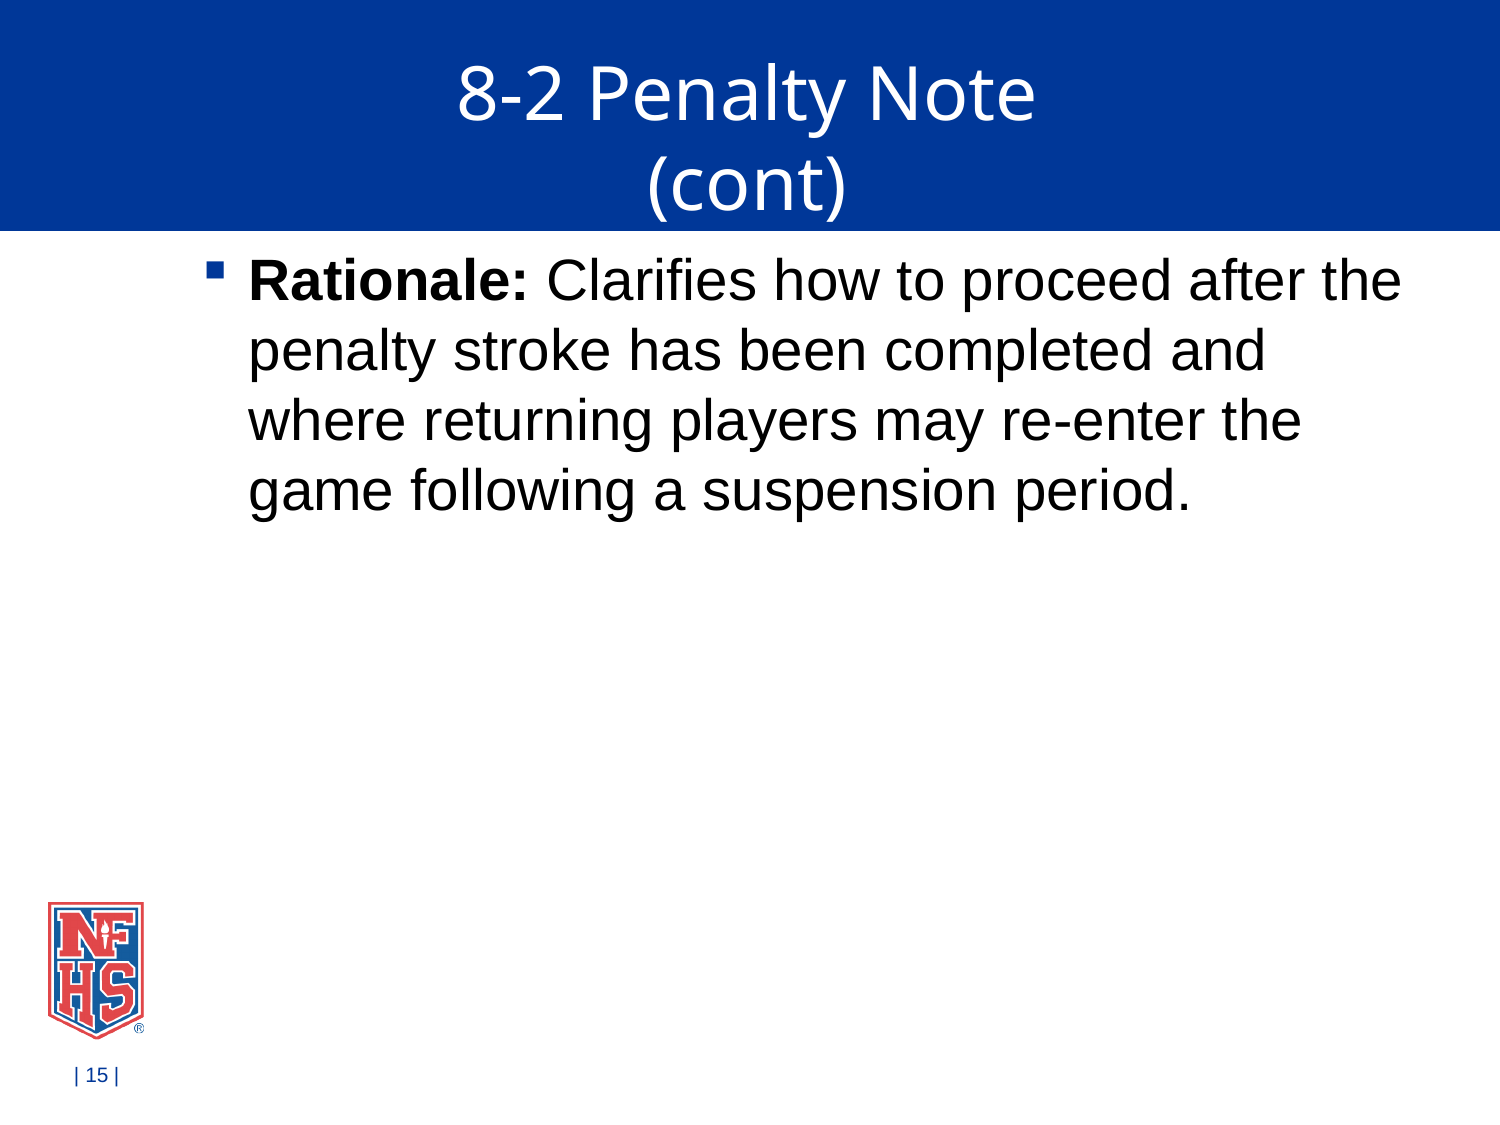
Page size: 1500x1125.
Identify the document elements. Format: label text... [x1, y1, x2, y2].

title 8-2 Penalty Note (cont) [38, 27, 1457, 233]
slide_number | 15 | [36, 1053, 158, 1098]
list Rationale: Clarifies how to proceed after the penalty stroke has been completed and where returning players may re-enter the game following a suspension period. [186, 234, 1457, 1085]
picture [48, 902, 144, 1040]
